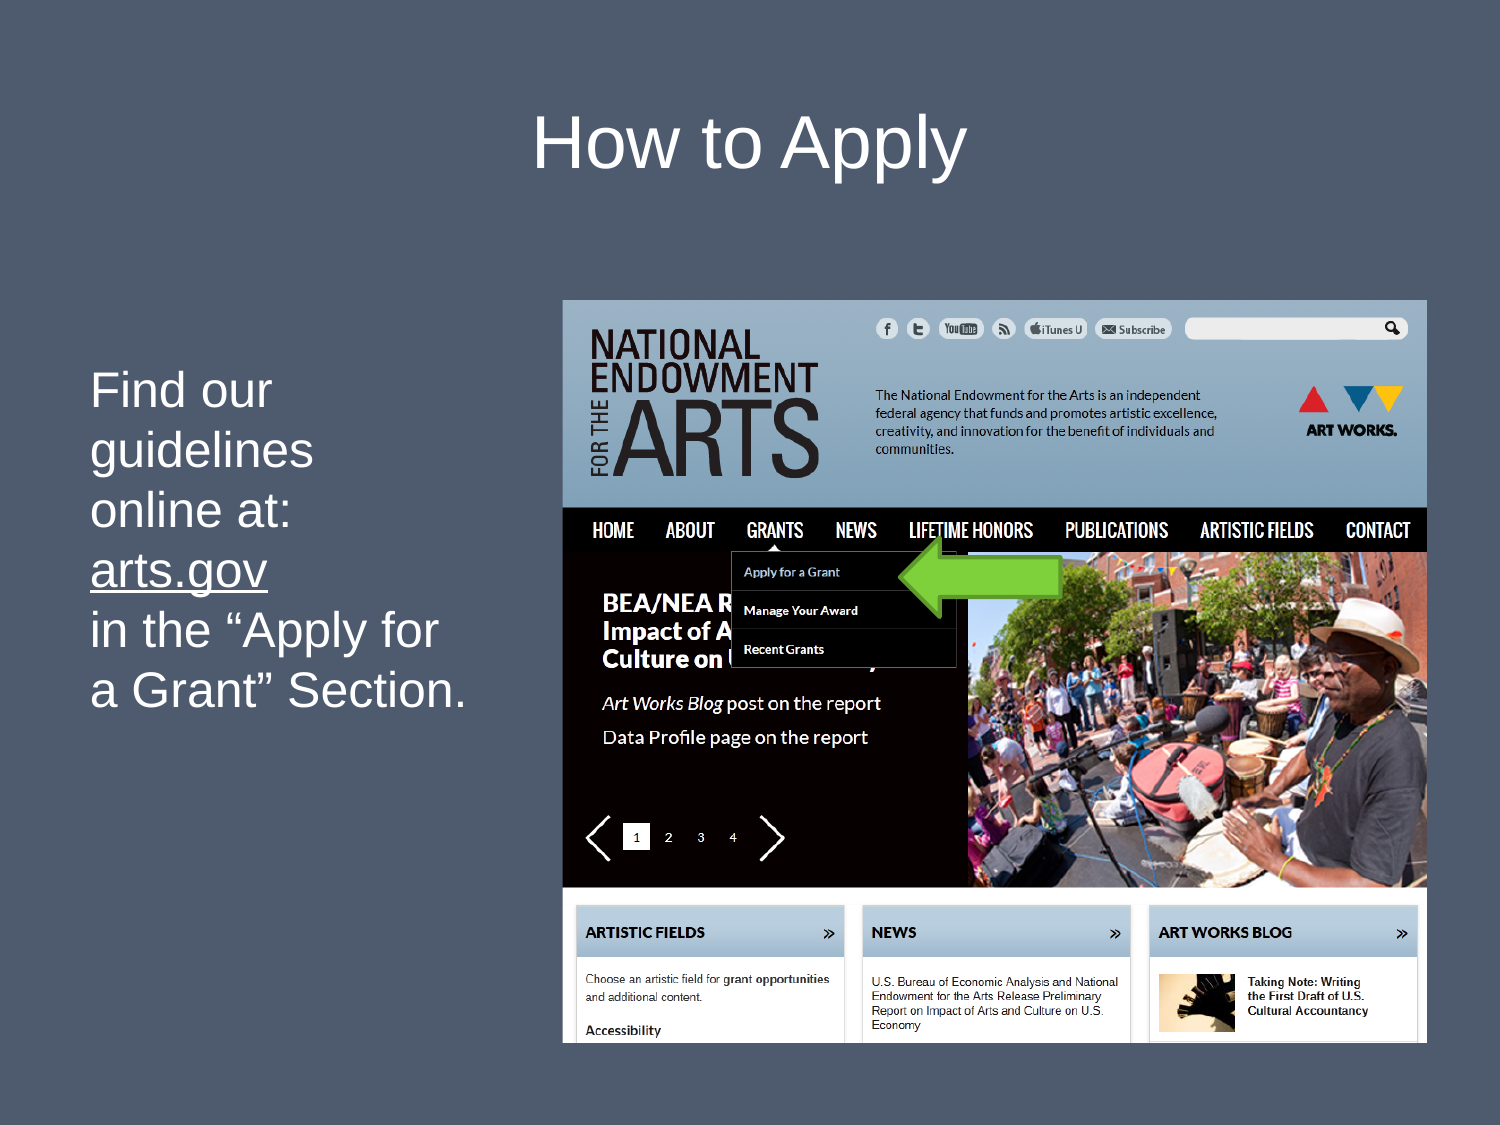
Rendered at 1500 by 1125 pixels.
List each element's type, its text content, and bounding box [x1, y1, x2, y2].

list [562, 299, 1427, 1043]
text_box Find our guidelines online at: arts.gov in the “Apply for a Grant” Section. [75, 349, 500, 725]
title How to Apply [75, 45, 1425, 233]
